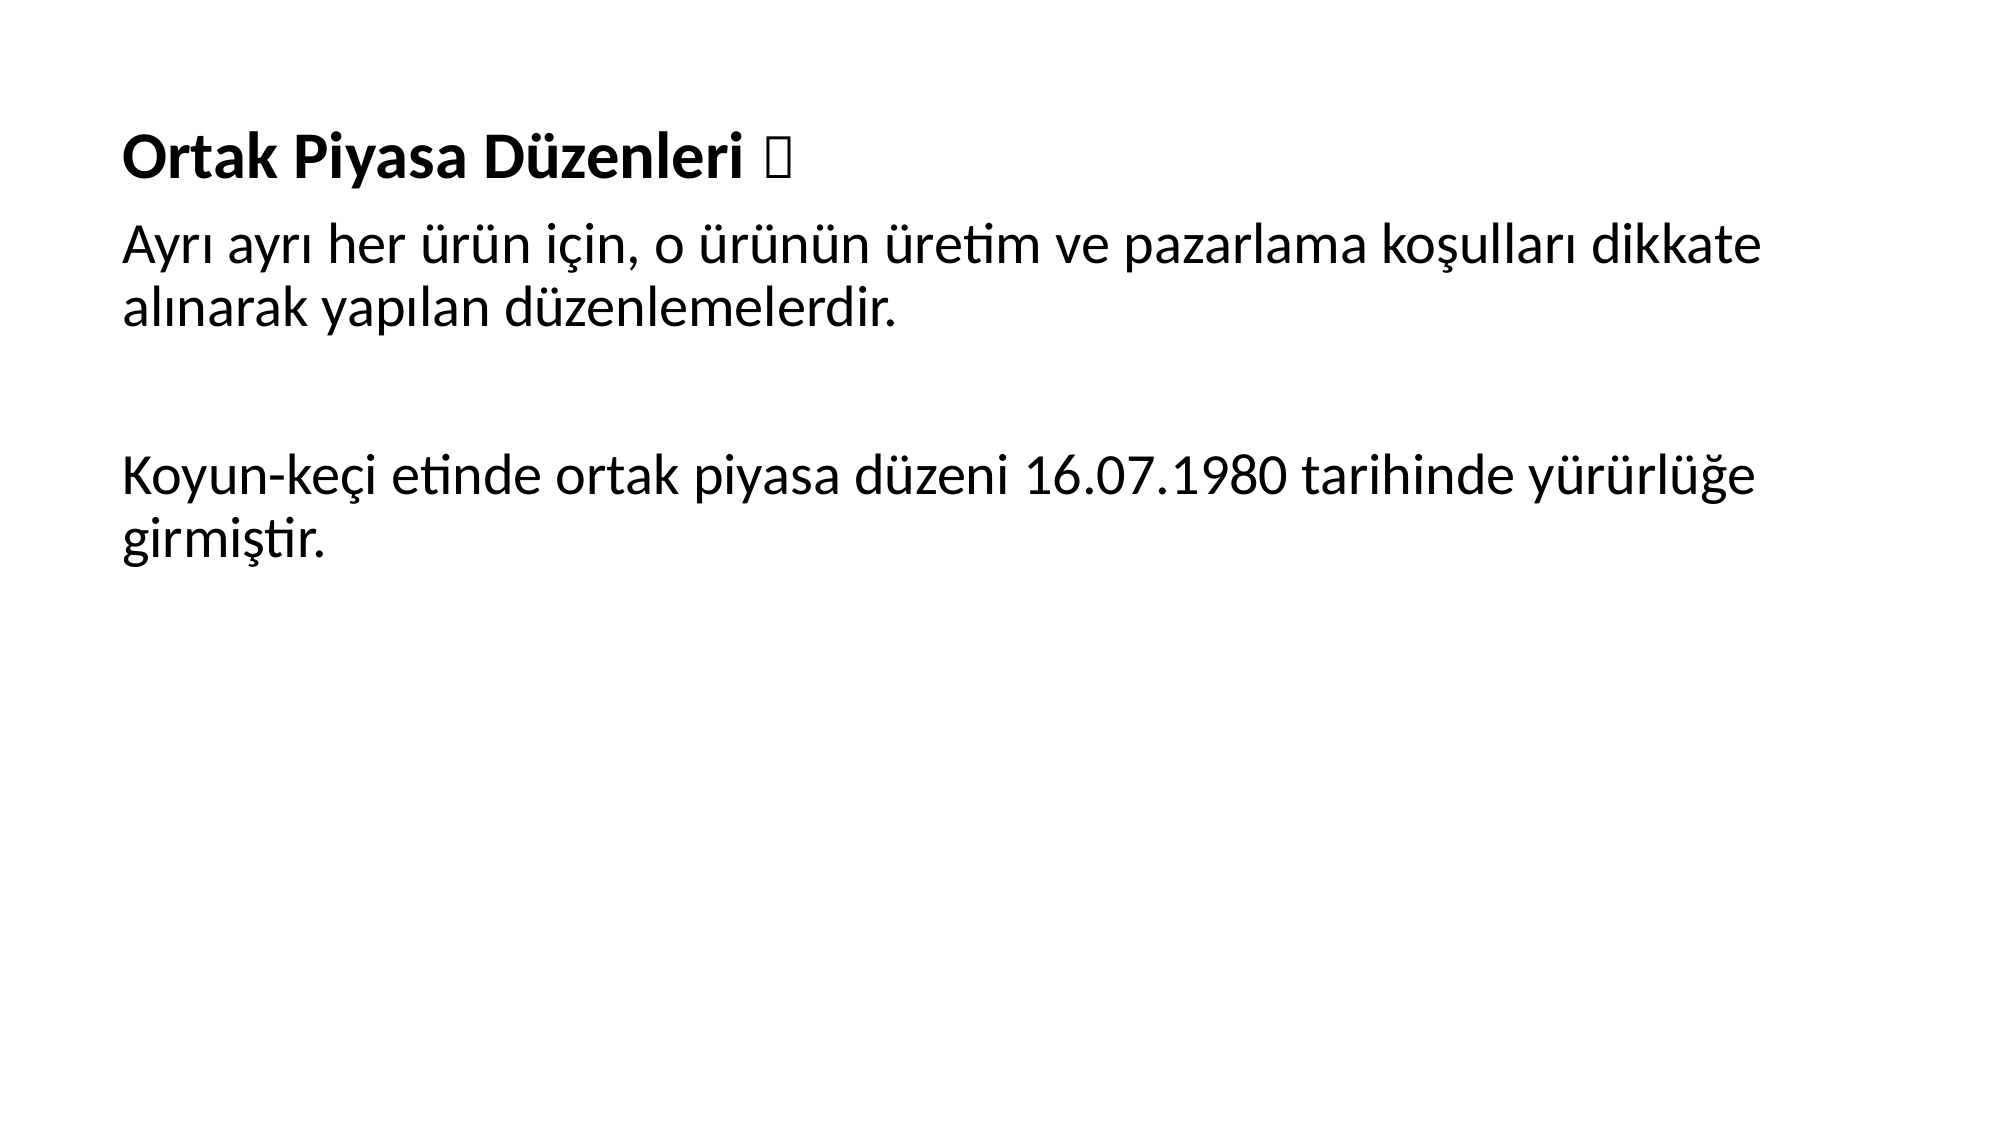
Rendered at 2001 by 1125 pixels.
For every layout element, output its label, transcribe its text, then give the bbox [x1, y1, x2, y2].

list Ortak Piyasa Düzenleri  Ayrı ayrı her ürün için, o ürünün üretim ve pazarlama koşulları dikkate alınarak yapılan düzenlemelerdir. Koyun-keçi etinde ortak piyasa düzeni 16.07.1980 tarihinde yürürlüğe girmiştir. [107, 113, 1833, 828]
